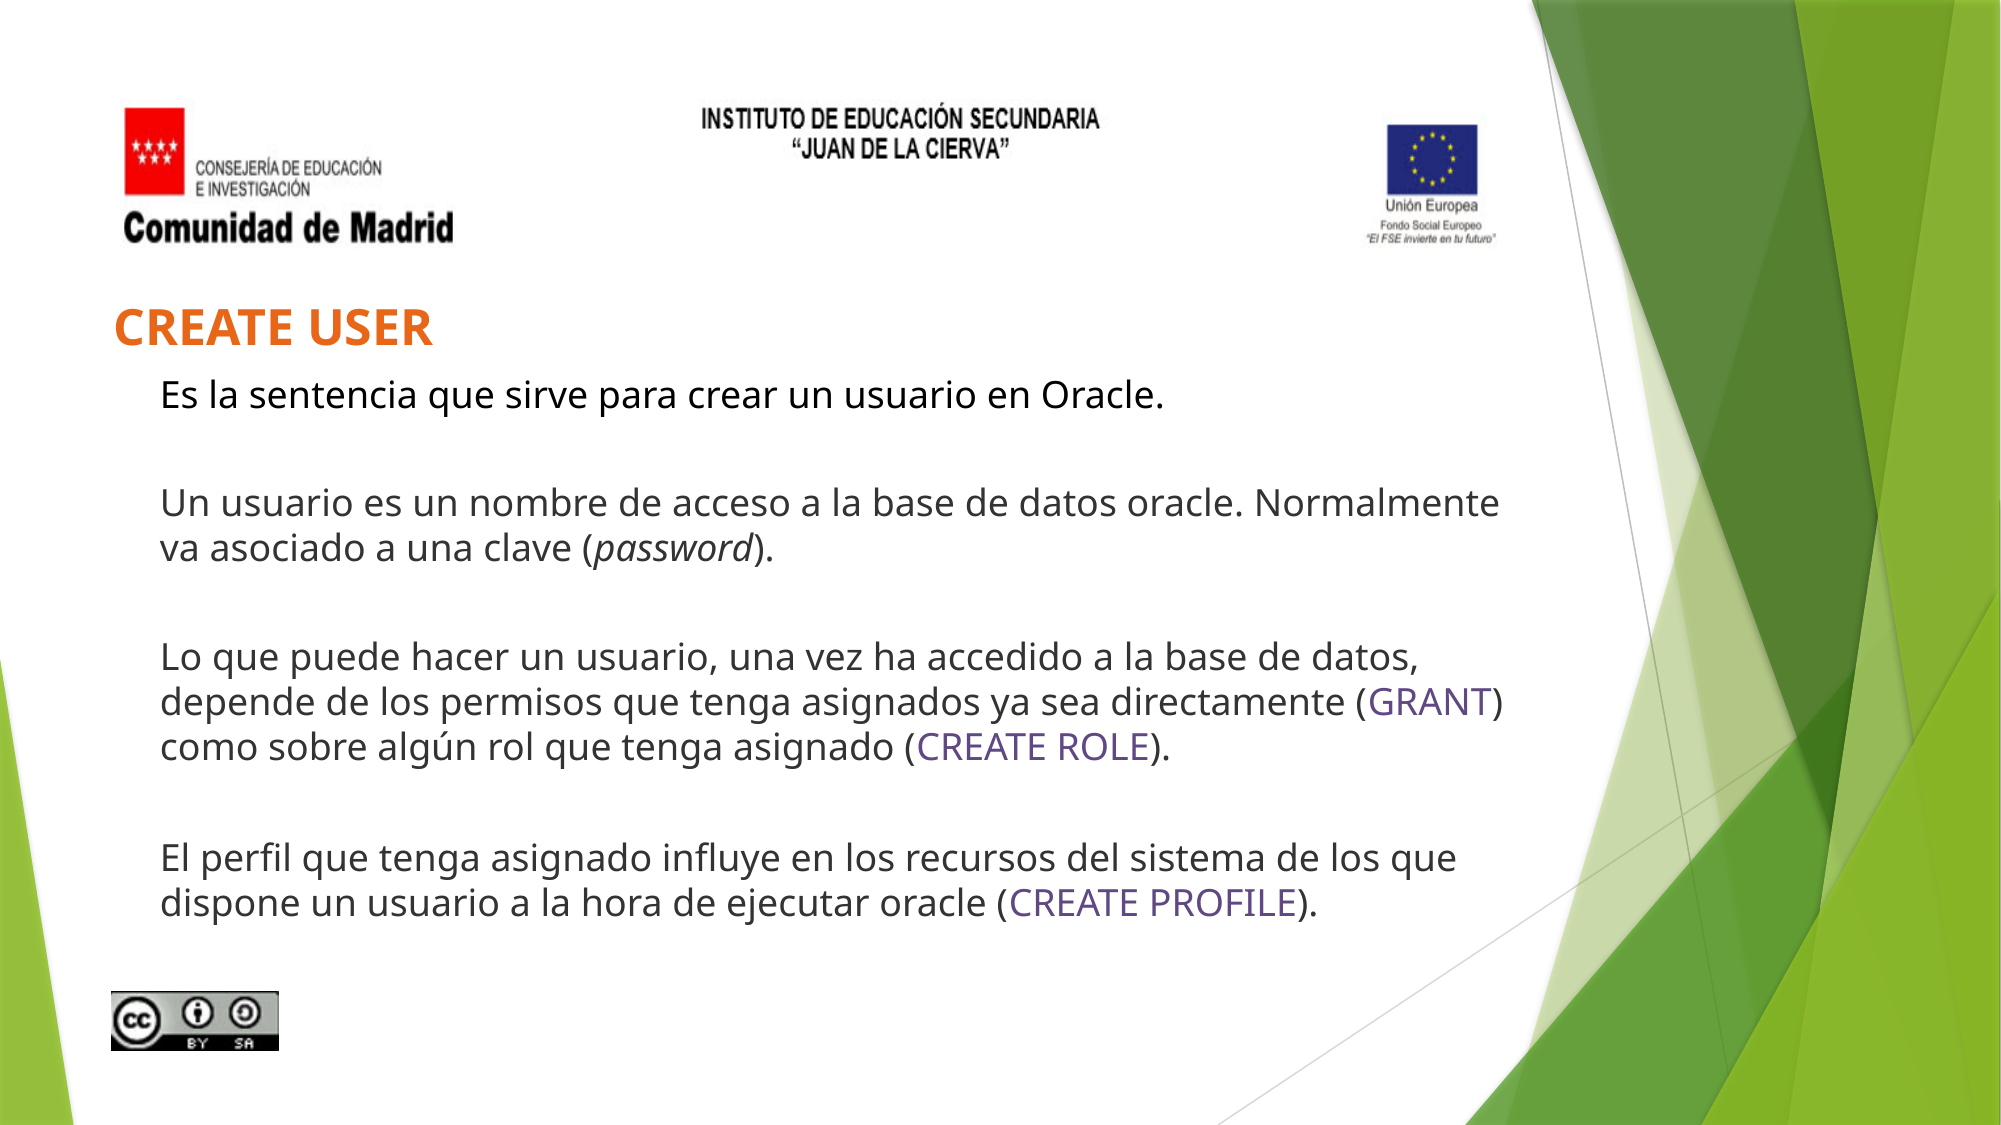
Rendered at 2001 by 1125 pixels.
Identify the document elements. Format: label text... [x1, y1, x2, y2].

text_box CREATE USER [98, 287, 449, 363]
picture [110, 99, 1521, 262]
picture [111, 991, 279, 1051]
text_box Un usuario es un nombre de acceso a la base de datos oracle. Normalmente va asociado a una clave (password). [145, 471, 1521, 577]
text_box El perfil que tenga asignado influye en los recursos del sistema de los que dispone un usuario a la hora de ejecutar oracle (CREATE PROFILE). [145, 826, 1608, 931]
text_box Lo que puede hacer un usuario, una vez ha accedido a la base de datos, depende de los permisos que tenga asignados ya sea directamente (GRANT) como sobre algún rol que tenga asignado (CREATE ROLE). [145, 625, 1549, 776]
text_box Es la sentencia que sirve para crear un usuario en Oracle. [145, 363, 1649, 424]
